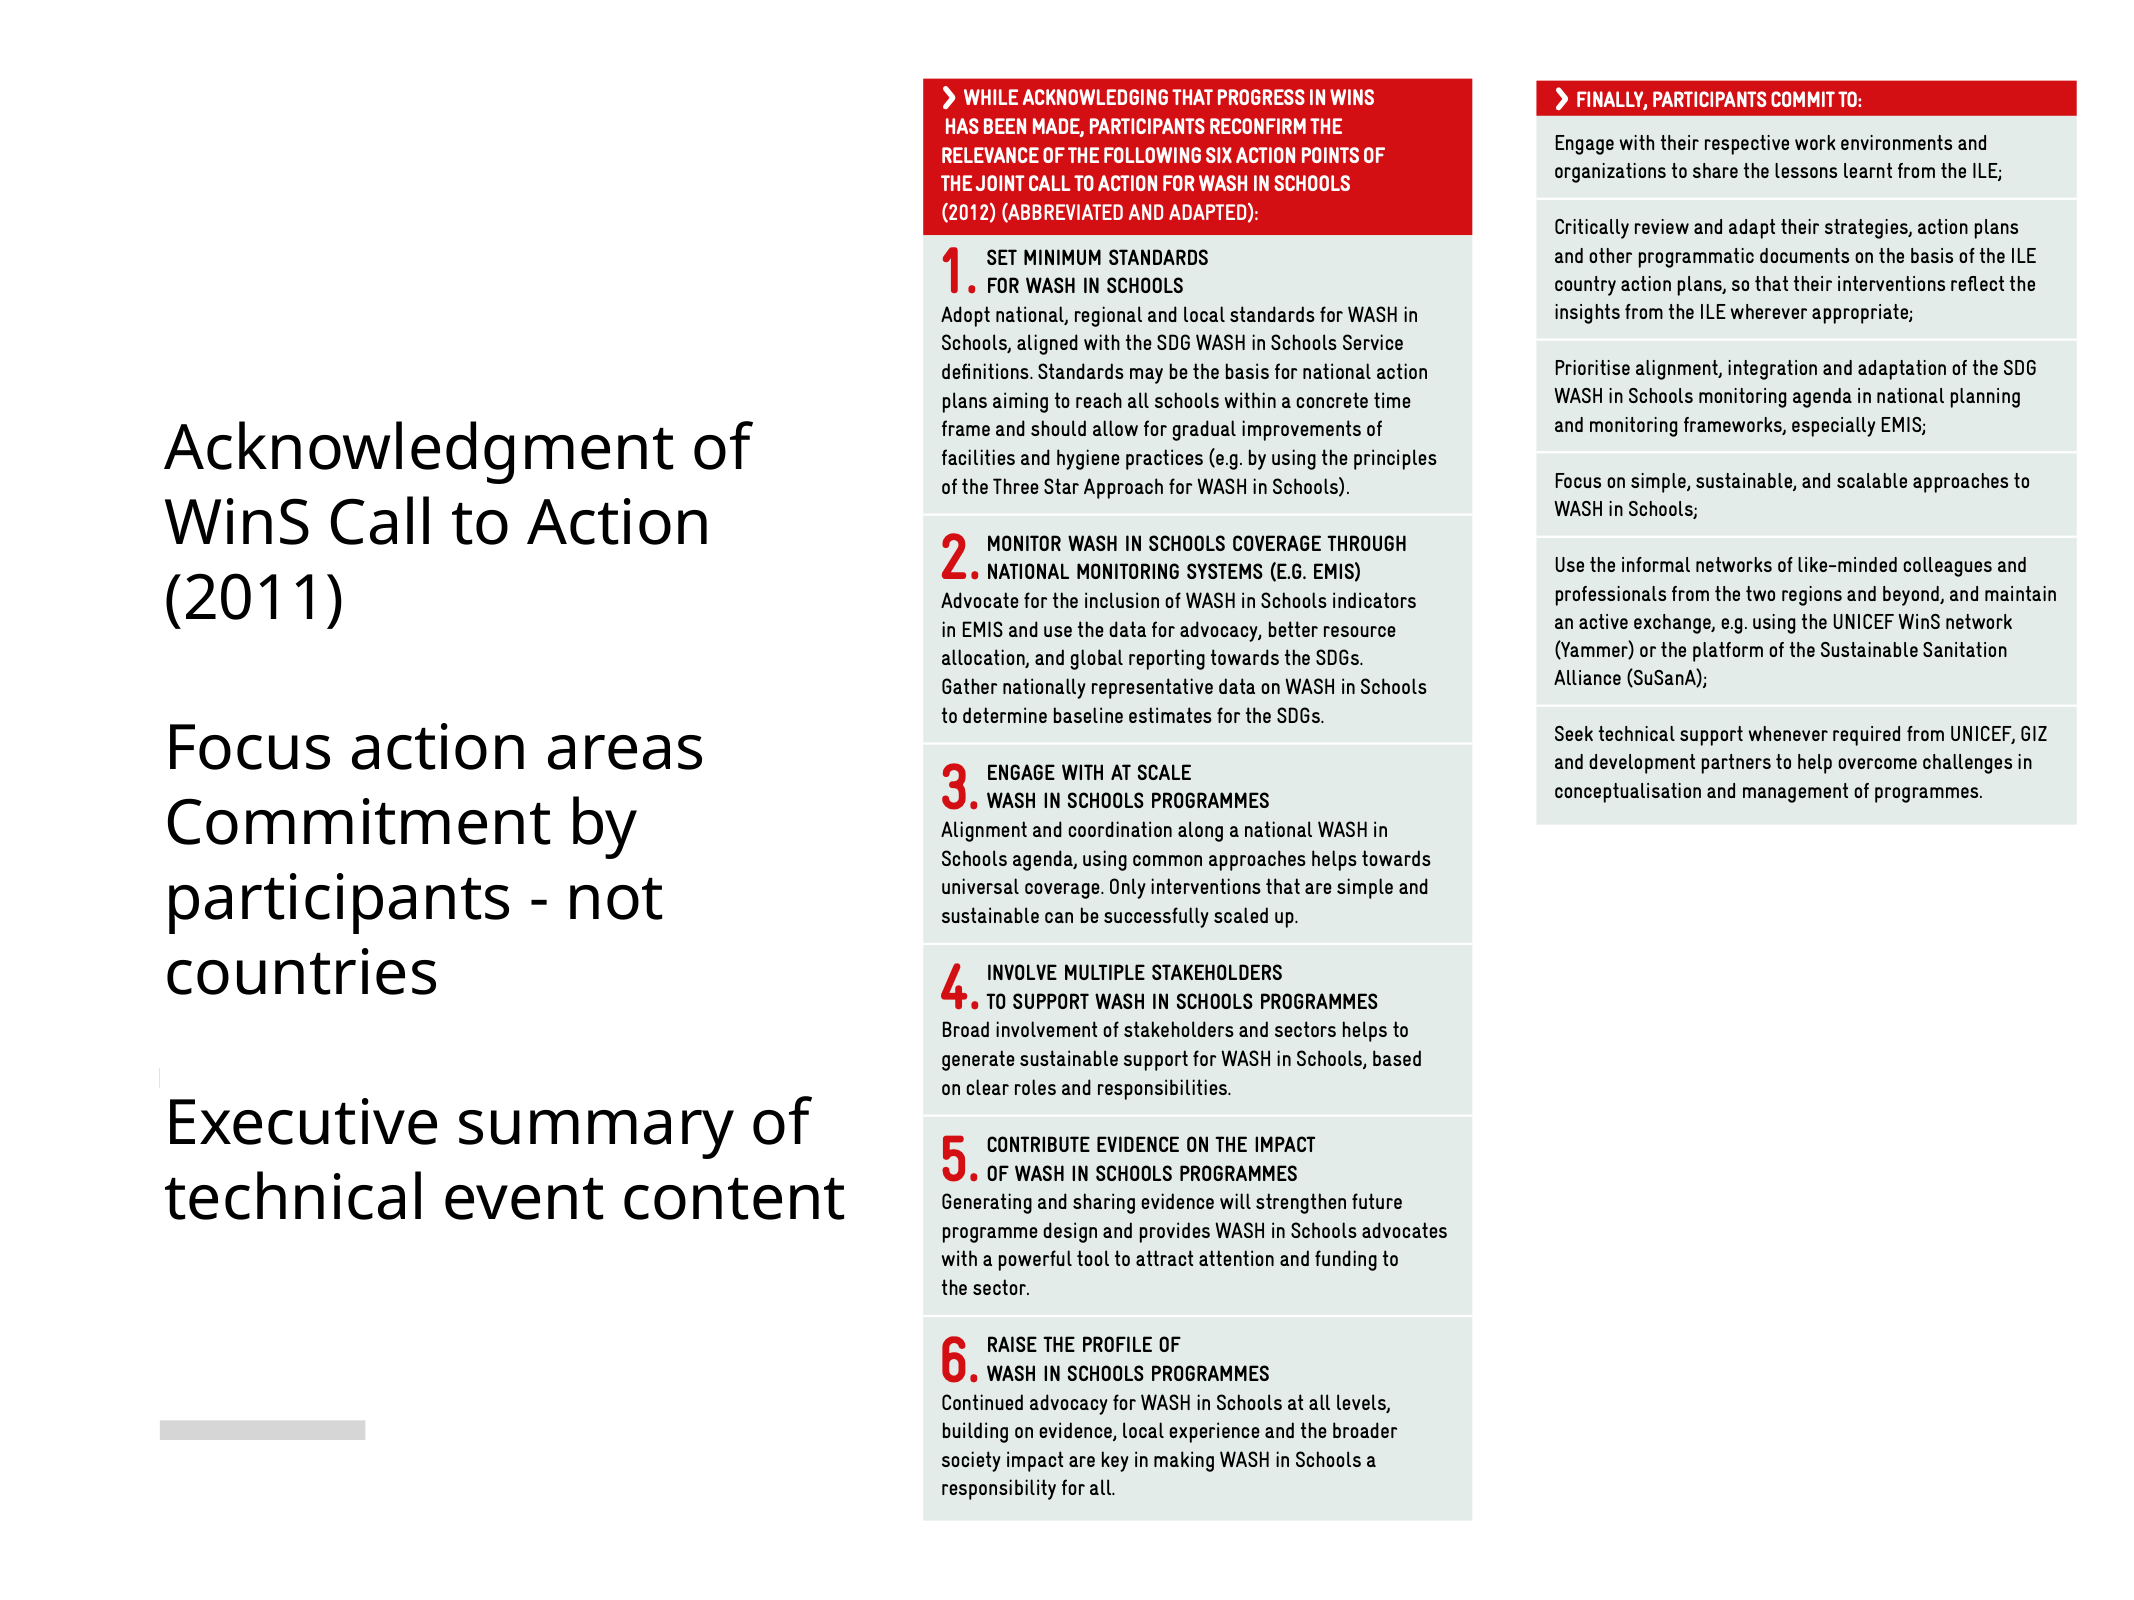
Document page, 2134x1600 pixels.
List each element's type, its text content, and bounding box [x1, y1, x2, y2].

title Acknowledgment of WinS Call to Action (2011) Focus action areas Commitment by participants - not countries Executive summary of technical event content [159, 402, 859, 1284]
picture [918, 72, 1477, 1527]
picture [1533, 72, 2084, 833]
